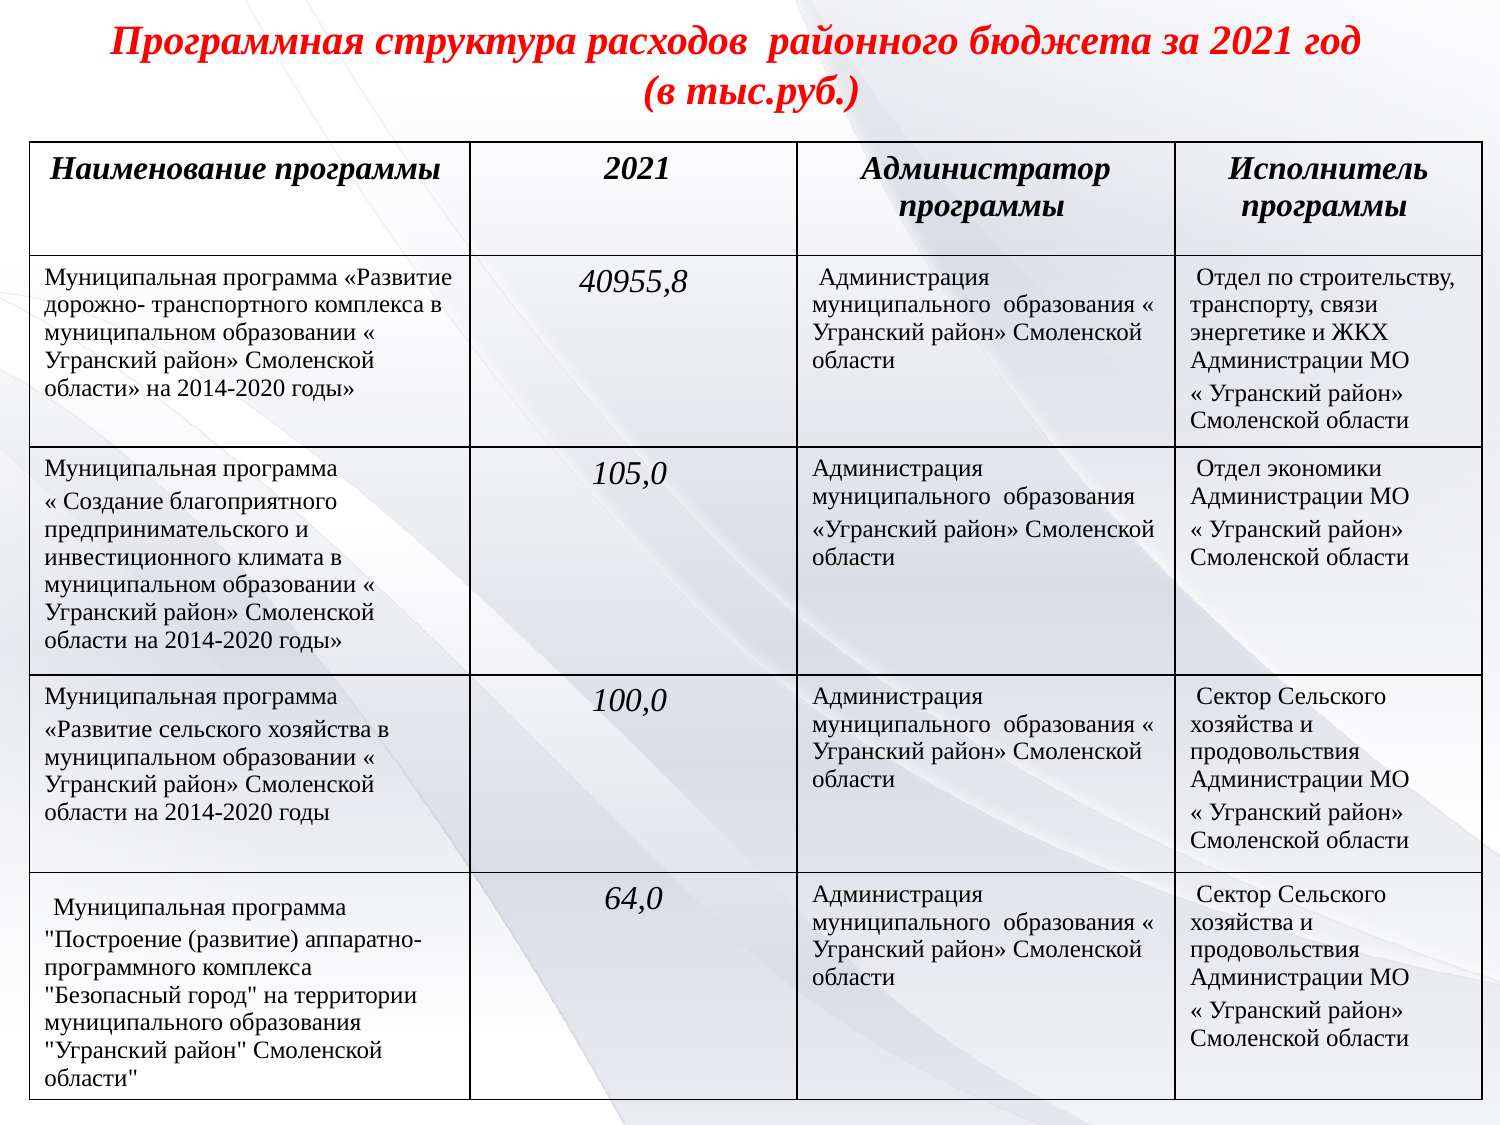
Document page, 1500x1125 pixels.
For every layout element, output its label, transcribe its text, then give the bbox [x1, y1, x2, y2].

table_cell Муниципальная программа «Развитие сельского хозяйства в муниципальном образовании « Угранский район» Смоленской области на 2014-2020 годы [30, 676, 469, 872]
picture [0, 0, 1500, 1125]
table_header Исполнитель программы [1176, 143, 1481, 255]
table_header 2021 [471, 143, 796, 255]
table_cell Отдел по строительству, транспорту, связи энергетике и ЖКХ Администрации МО « Угранский район» Смоленской области [1176, 256, 1481, 446]
table_cell Муниципальная программа "Построение (развитие) аппаратно-программного комплекса "Безопасный город" на территории муниципального образования "Угранский район" Смоленской области" [30, 873, 469, 1099]
table_cell Муниципальная программа «Развитие дорожно- транспортного комплекса в муниципальном образовании « Угранский район» Смоленской области» на 2014-2020 годы» [30, 256, 469, 446]
table_cell 64,0 [471, 873, 796, 1099]
table_header Наименование программы [30, 143, 469, 255]
table_cell Муниципальная программа « Создание благоприятного предпринимательского и инвестиционного климата в муниципальном образовании « Угранский район» Смоленской области на 2014-2020 годы» [30, 448, 469, 674]
title Программная структура расходов районного бюджета за 2021 год (в тыс.руб.) [76, 18, 1428, 122]
table_cell Администрация муниципального образования « Угранский район» Смоленской области [798, 676, 1174, 872]
table_header Администратор программы [798, 143, 1174, 255]
table_cell 100,0 [471, 676, 796, 872]
table_cell Отдел экономики Администрации МО « Угранский район» Смоленской области [1176, 448, 1481, 674]
table_cell Администрация муниципального образования « Угранский район» Смоленской области [798, 873, 1174, 1099]
table_cell Сектор Сельского хозяйства и продовольствия Администрации МО « Угранский район» Смоленской области [1176, 873, 1481, 1099]
table_cell Администрация муниципального образования «Угранский район» Смоленской области [798, 448, 1174, 674]
table_cell 40955,8 [471, 256, 796, 446]
table_cell Администрация муниципального образования « Угранский район» Смоленской области [798, 256, 1174, 446]
table_cell Сектор Сельского хозяйства и продовольствия Администрации МО « Угранский район» Смоленской области [1176, 676, 1481, 872]
table_cell 105,0 [471, 448, 796, 674]
